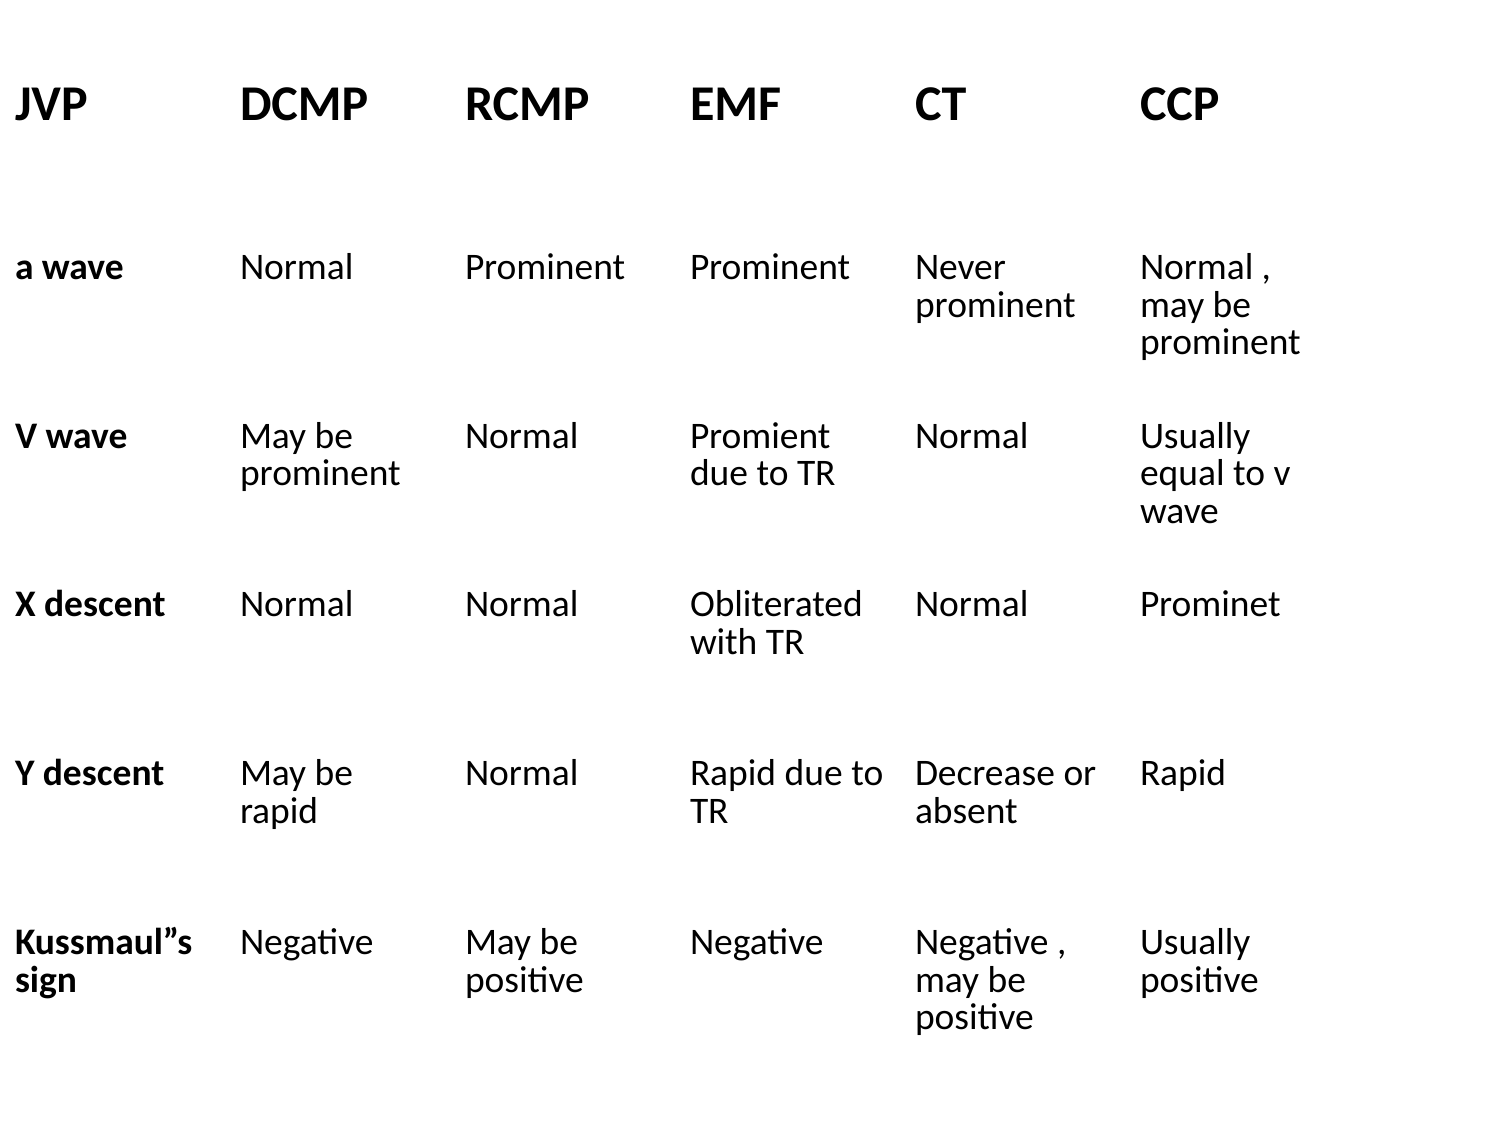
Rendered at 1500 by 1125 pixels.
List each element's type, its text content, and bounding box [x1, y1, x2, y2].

table_cell Negative [225, 919, 450, 1087]
table_cell Normal [450, 412, 675, 581]
table_cell X descent [0, 581, 225, 750]
table_header CT [900, 75, 1125, 244]
table_cell Normal , may be prominent [1125, 244, 1350, 412]
table_cell Normal [225, 244, 450, 412]
table_cell Rapid [1125, 750, 1350, 919]
table_cell Normal [450, 750, 675, 919]
table_cell May be rapid [225, 750, 450, 919]
table_cell Promient due to TR [675, 412, 900, 581]
table_header DCMP [225, 75, 450, 244]
table_cell May be positive [450, 919, 675, 1087]
table_header JVP [0, 75, 225, 244]
table_cell Kussmaul”s sign [0, 919, 225, 1087]
table_cell Normal [450, 581, 675, 750]
table_cell Negative , may be positive [900, 919, 1125, 1087]
table_header EMF [675, 75, 900, 244]
table_cell Normal [900, 581, 1125, 750]
table_cell Usually positive [1125, 919, 1350, 1087]
table_header CCP [1125, 75, 1350, 244]
table_cell Prominent [675, 244, 900, 412]
table_cell Y descent [0, 750, 225, 919]
table_cell Rapid due to TR [675, 750, 900, 919]
table_cell Normal [225, 581, 450, 750]
table_cell Decrease or absent [900, 750, 1125, 919]
table_cell Usually equal to v wave [1125, 412, 1350, 581]
table_cell Obliterated with TR [675, 581, 900, 750]
table_cell Prominet [1125, 581, 1350, 750]
table_cell Normal [900, 412, 1125, 581]
table_cell Never prominent [900, 244, 1125, 412]
table_cell a wave [0, 244, 225, 412]
table_cell Negative [675, 919, 900, 1087]
table_cell V wave [0, 412, 225, 581]
table_cell Prominent [450, 244, 675, 412]
table_cell May be prominent [225, 412, 450, 581]
table_header RCMP [450, 75, 675, 244]
